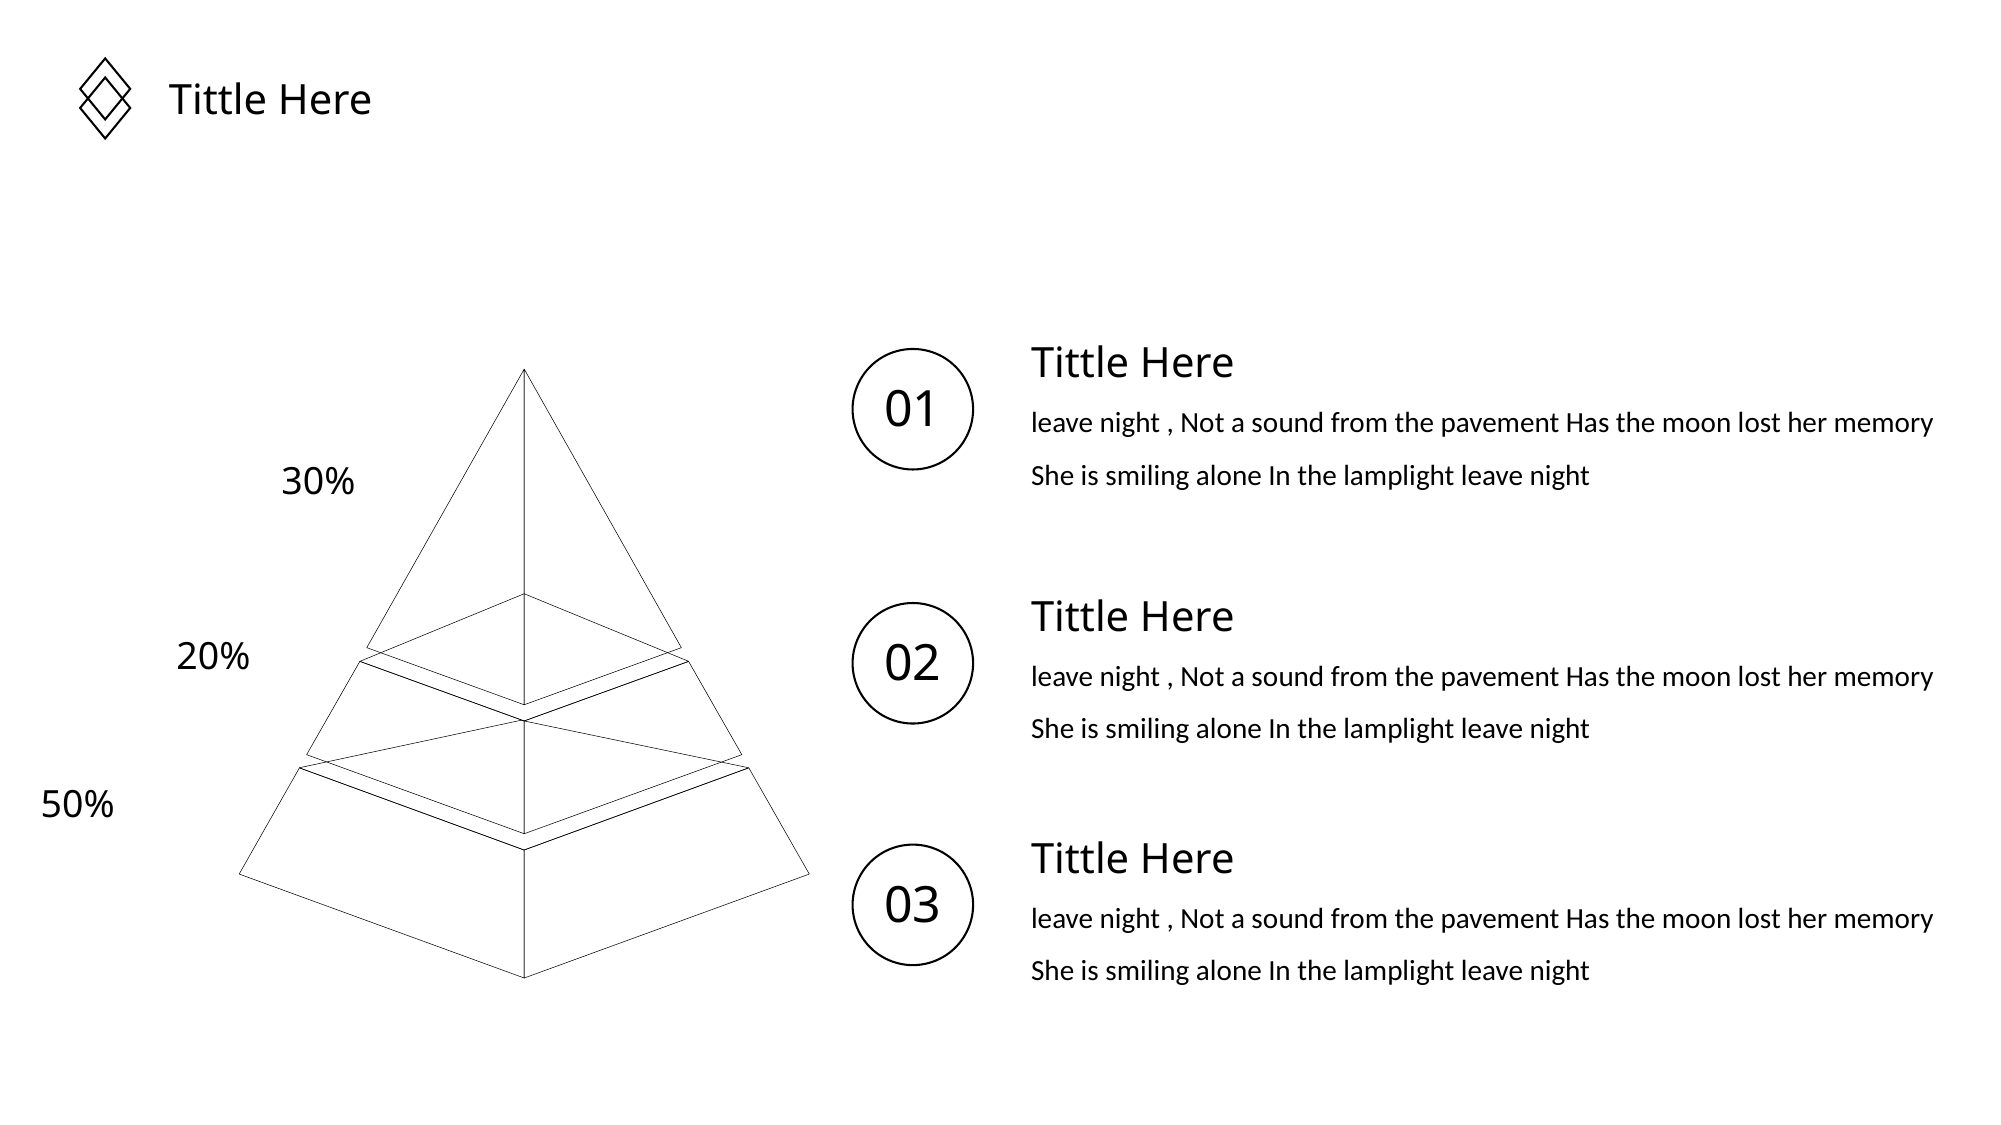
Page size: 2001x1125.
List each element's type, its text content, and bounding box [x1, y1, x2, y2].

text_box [239, 369, 810, 978]
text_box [852, 303, 1967, 499]
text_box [80, 58, 398, 139]
text_box 50% [25, 773, 162, 833]
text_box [852, 557, 1967, 753]
text_box 20% [161, 624, 239, 685]
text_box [852, 799, 1967, 995]
